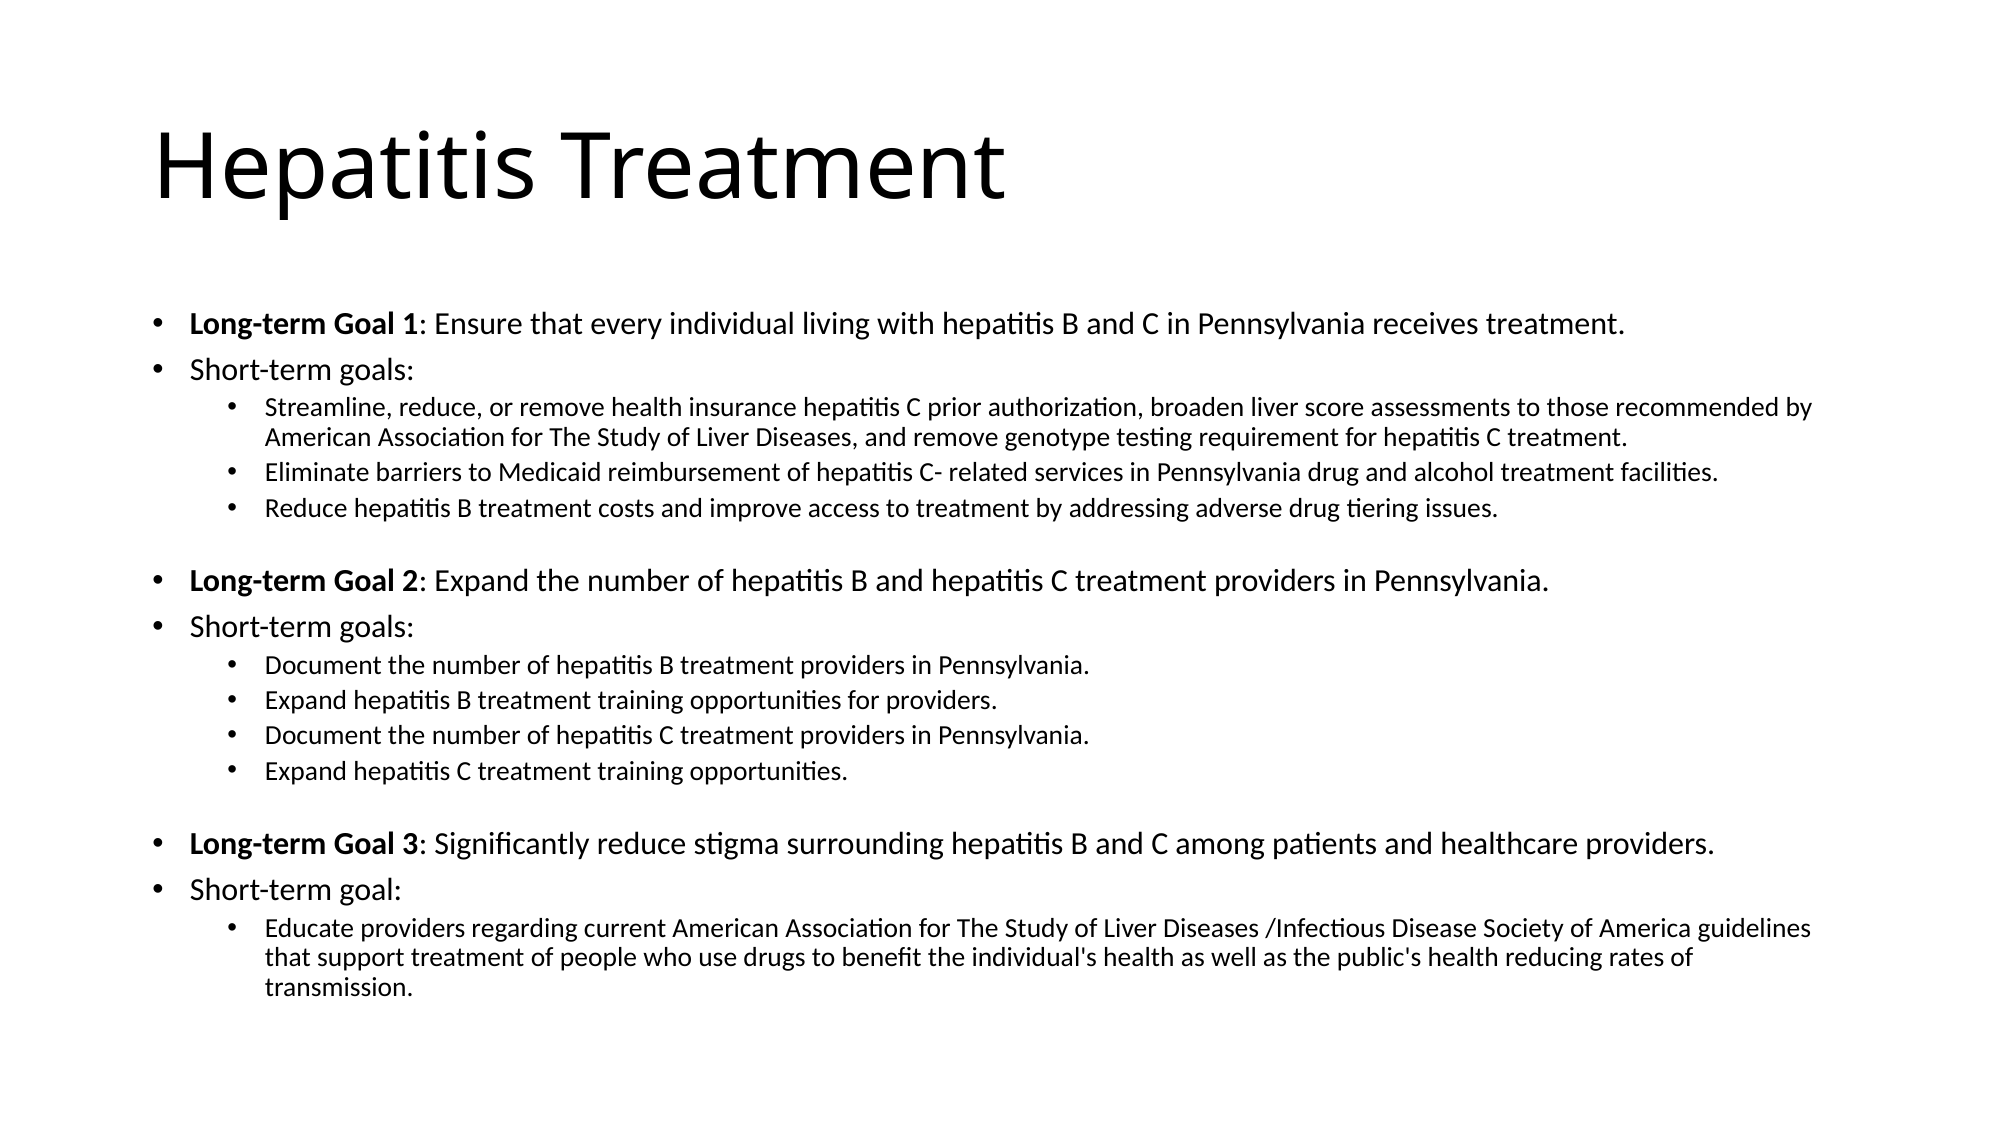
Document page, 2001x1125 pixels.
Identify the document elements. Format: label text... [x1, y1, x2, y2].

list Long-term Goal 1: Ensure that every individual living with hepatitis B and C in Pennsylvania receives treatment. Short-term goals: Streamline, reduce, or remove health insurance hepatitis C prior authorization, broaden liver score assessments to those recommended by American Association for The Study of Liver Diseases, and remove genotype testing requirement for hepatitis C treatment. Eliminate barriers to Medicaid reimbursement of hepatitis C- related services in Pennsylvania drug and alcohol treatment facilities. Reduce hepatitis B treatment costs and improve access to treatment by addressing adverse drug tiering issues. Long-term Goal 2: Expand the number of hepatitis B and hepatitis C treatment providers in Pennsylvania. Short-term goals: Document the number of hepatitis B treatment providers in Pennsylvania. Expand hepatitis B treatment training opportunities for providers. Document the number of hepatitis C treatment providers in Pennsylvania. Expand hepatitis C treatment training opportunities. Long-term Goal 3: Significantly reduce stigma surrounding hepatitis B and C among patients and healthcare providers. Short-term goal: Educate providers regarding current American Association for The Study of Liver Diseases /Infectious Disease Society of America guidelines that support treatment of people who use drugs to benefit the individual's health as well as the public's health reducing rates of transmission. [137, 299, 1863, 1014]
title Hepatitis Treatment [137, 59, 1863, 278]
